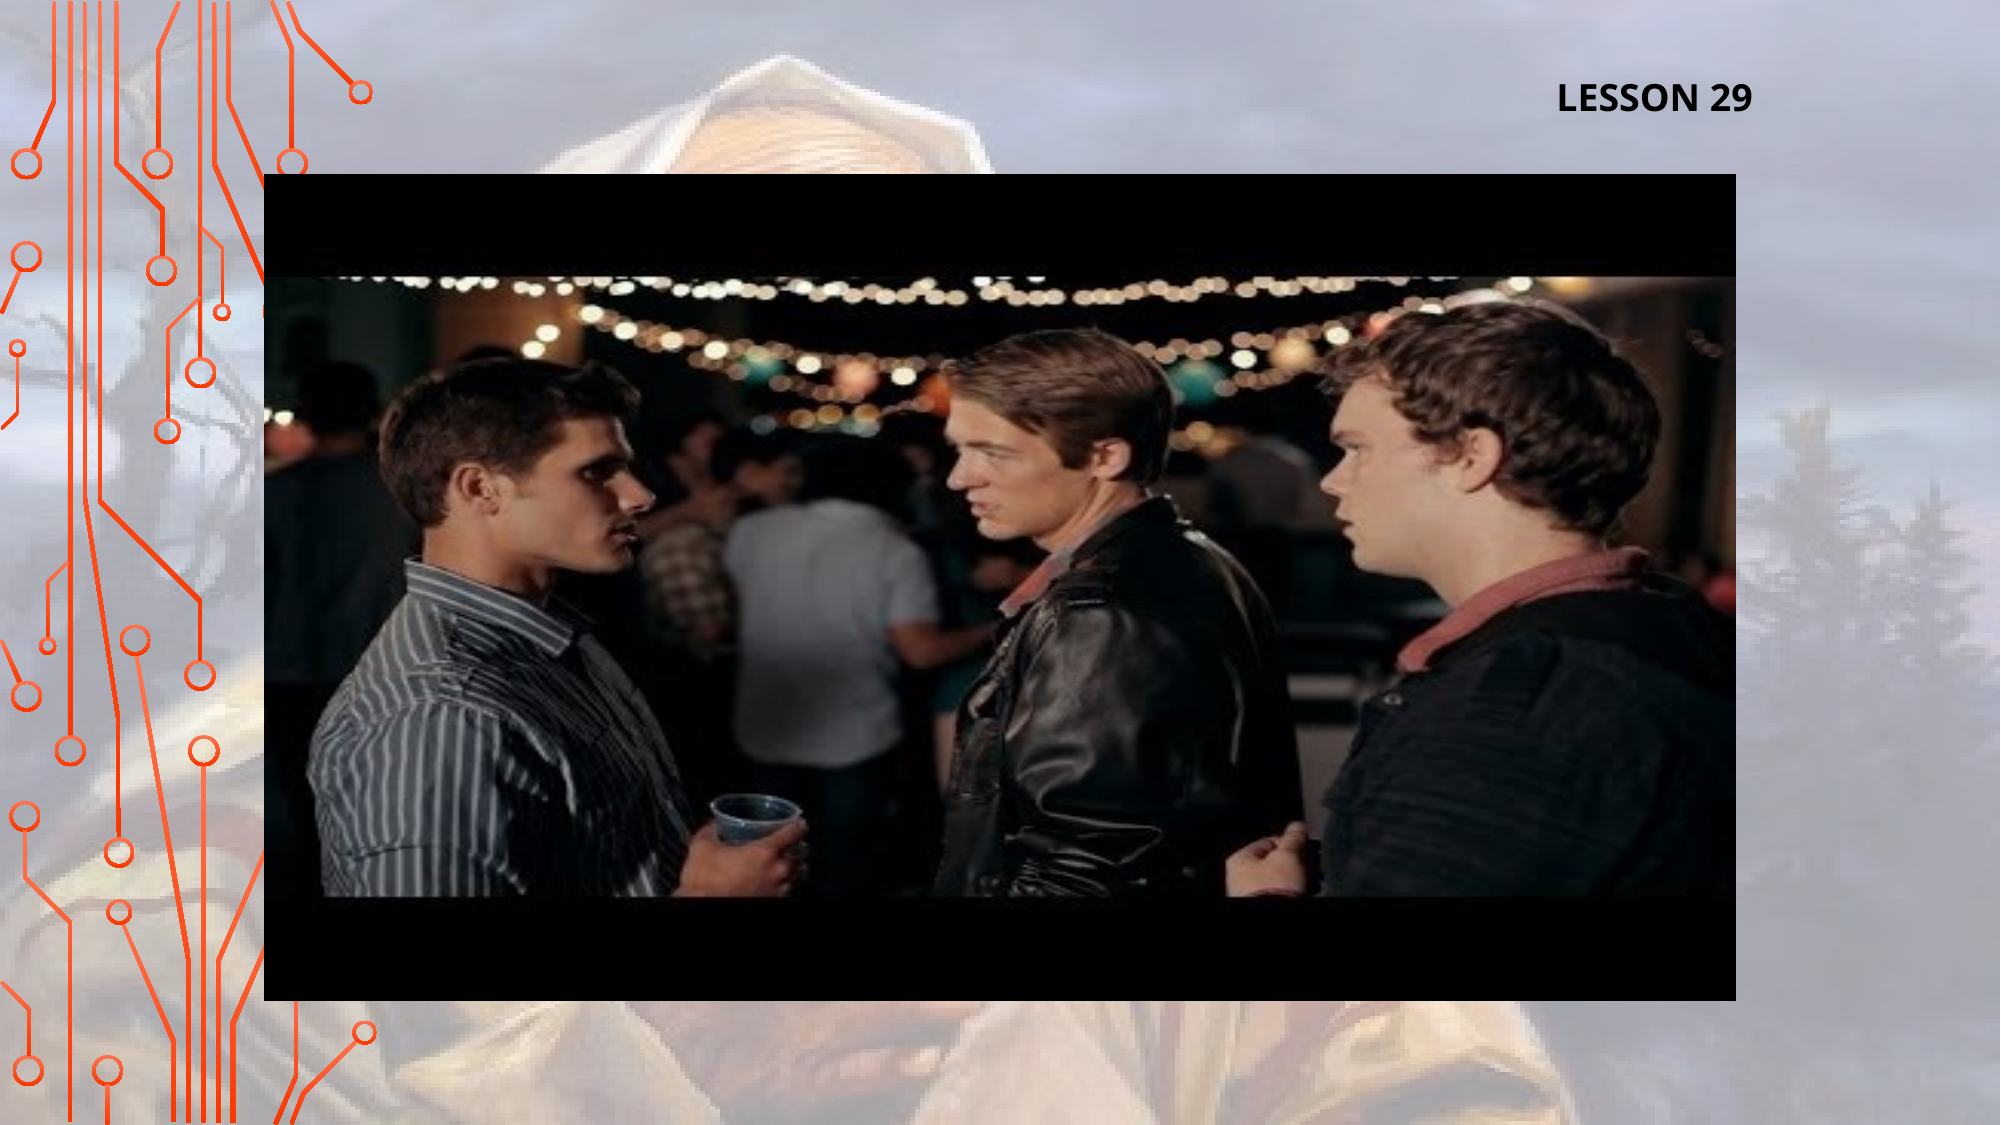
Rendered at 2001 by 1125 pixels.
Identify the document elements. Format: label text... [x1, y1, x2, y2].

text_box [263, 173, 1737, 1002]
text_box LESSON 29 [1541, 66, 1850, 190]
